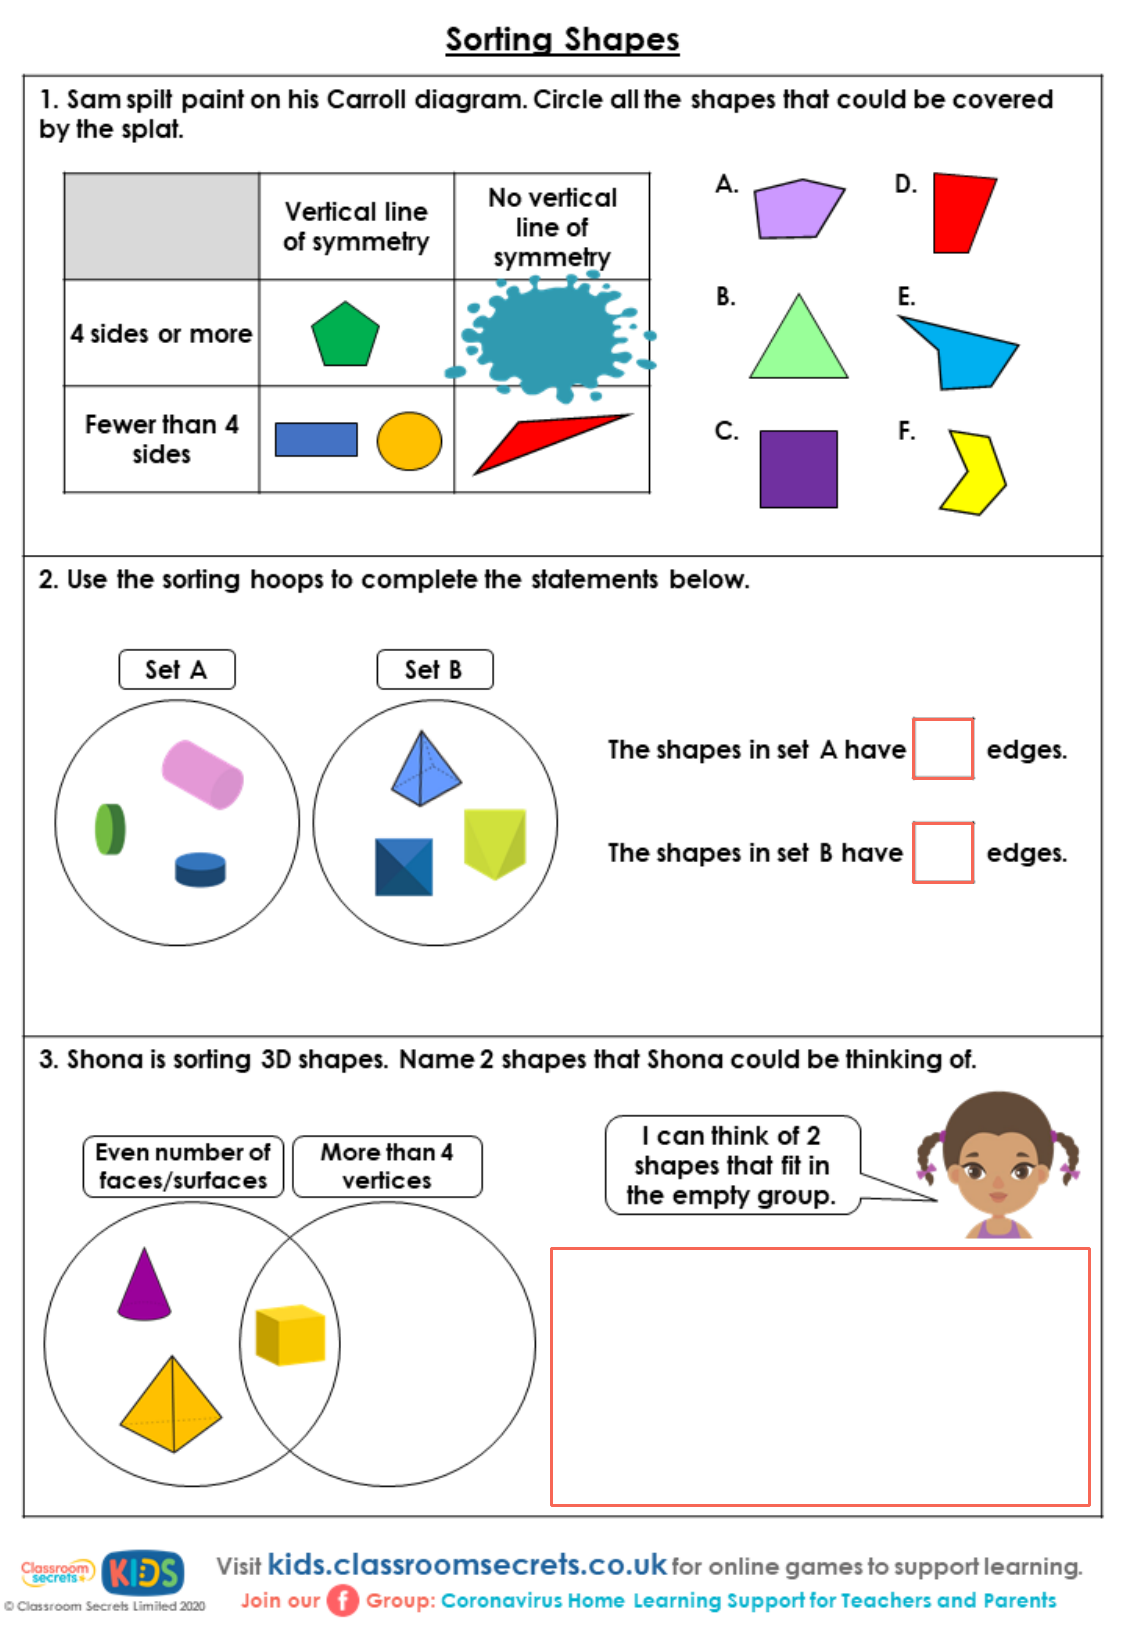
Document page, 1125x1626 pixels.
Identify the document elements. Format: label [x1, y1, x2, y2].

text_box [913, 719, 973, 779]
text_box [551, 1248, 1090, 1506]
picture [0, 0, 1125, 1625]
text_box [913, 823, 973, 883]
